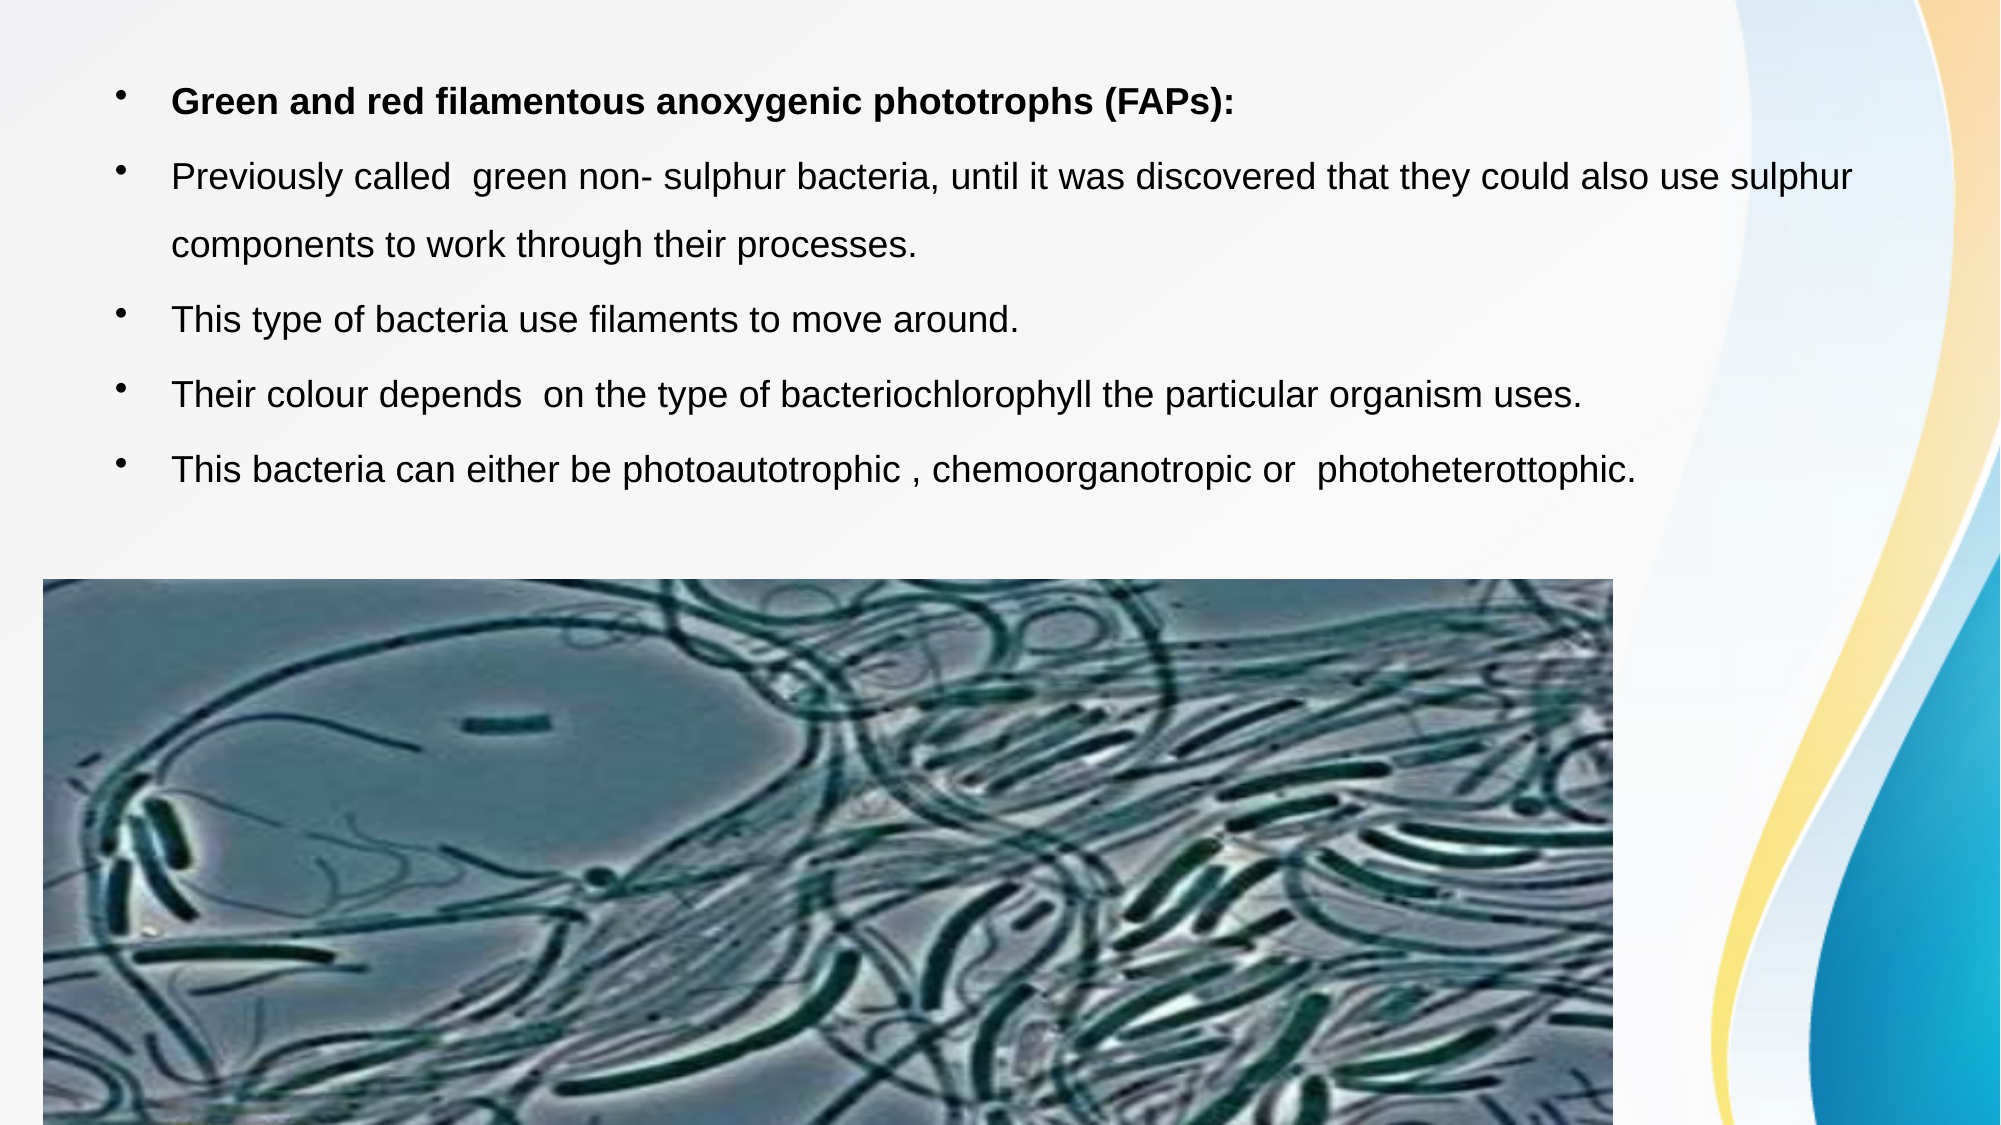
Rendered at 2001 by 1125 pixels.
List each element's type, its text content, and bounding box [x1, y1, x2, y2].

picture [0, 0, 2001, 1125]
list Green and red filamentous anoxygenic phototrophs (FAPs): Previously called green non- sulphur bacteria, until it was discovered that they could also use sulphur components to work through their processes. This type of bacteria use filaments to move around. Their colour depends on the type of bacteriochlorophyll the particular organism uses. This bacteria can either be photoautotrophic , chemoorganotropic or photoheterottophic. [99, 47, 1901, 1084]
